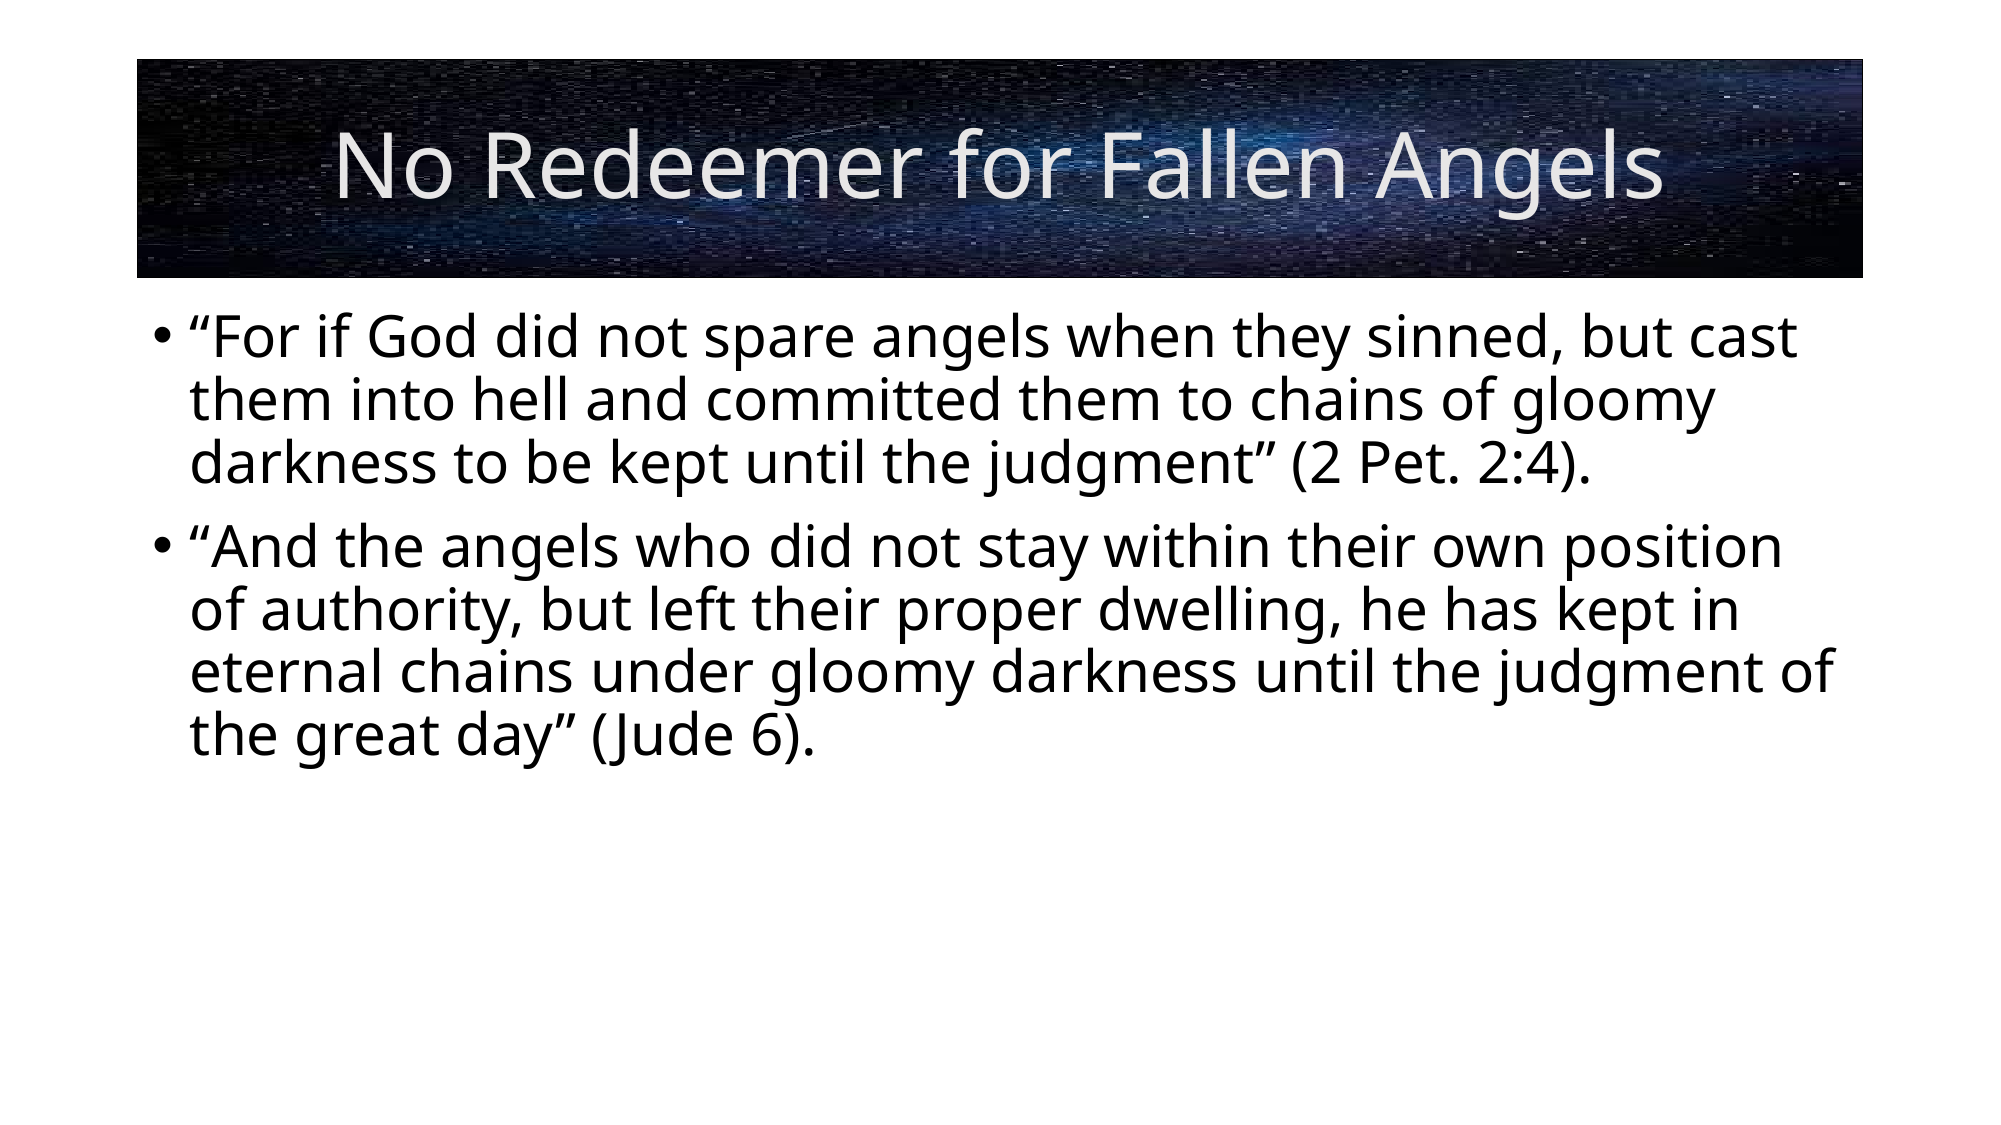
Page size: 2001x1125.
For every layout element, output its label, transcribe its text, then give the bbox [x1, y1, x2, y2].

list “For if God did not spare angels when they sinned, but cast them into hell and committed them to chains of gloomy darkness to be kept until the judgment” (2 Pet. 2:4). “And the angels who did not stay within their own position of authority, but left their proper dwelling, he has kept in eternal chains under gloomy darkness until the judgment of the great day” (Jude 6). [137, 299, 1863, 1014]
title No Redeemer for Fallen Angels [137, 59, 1863, 278]
